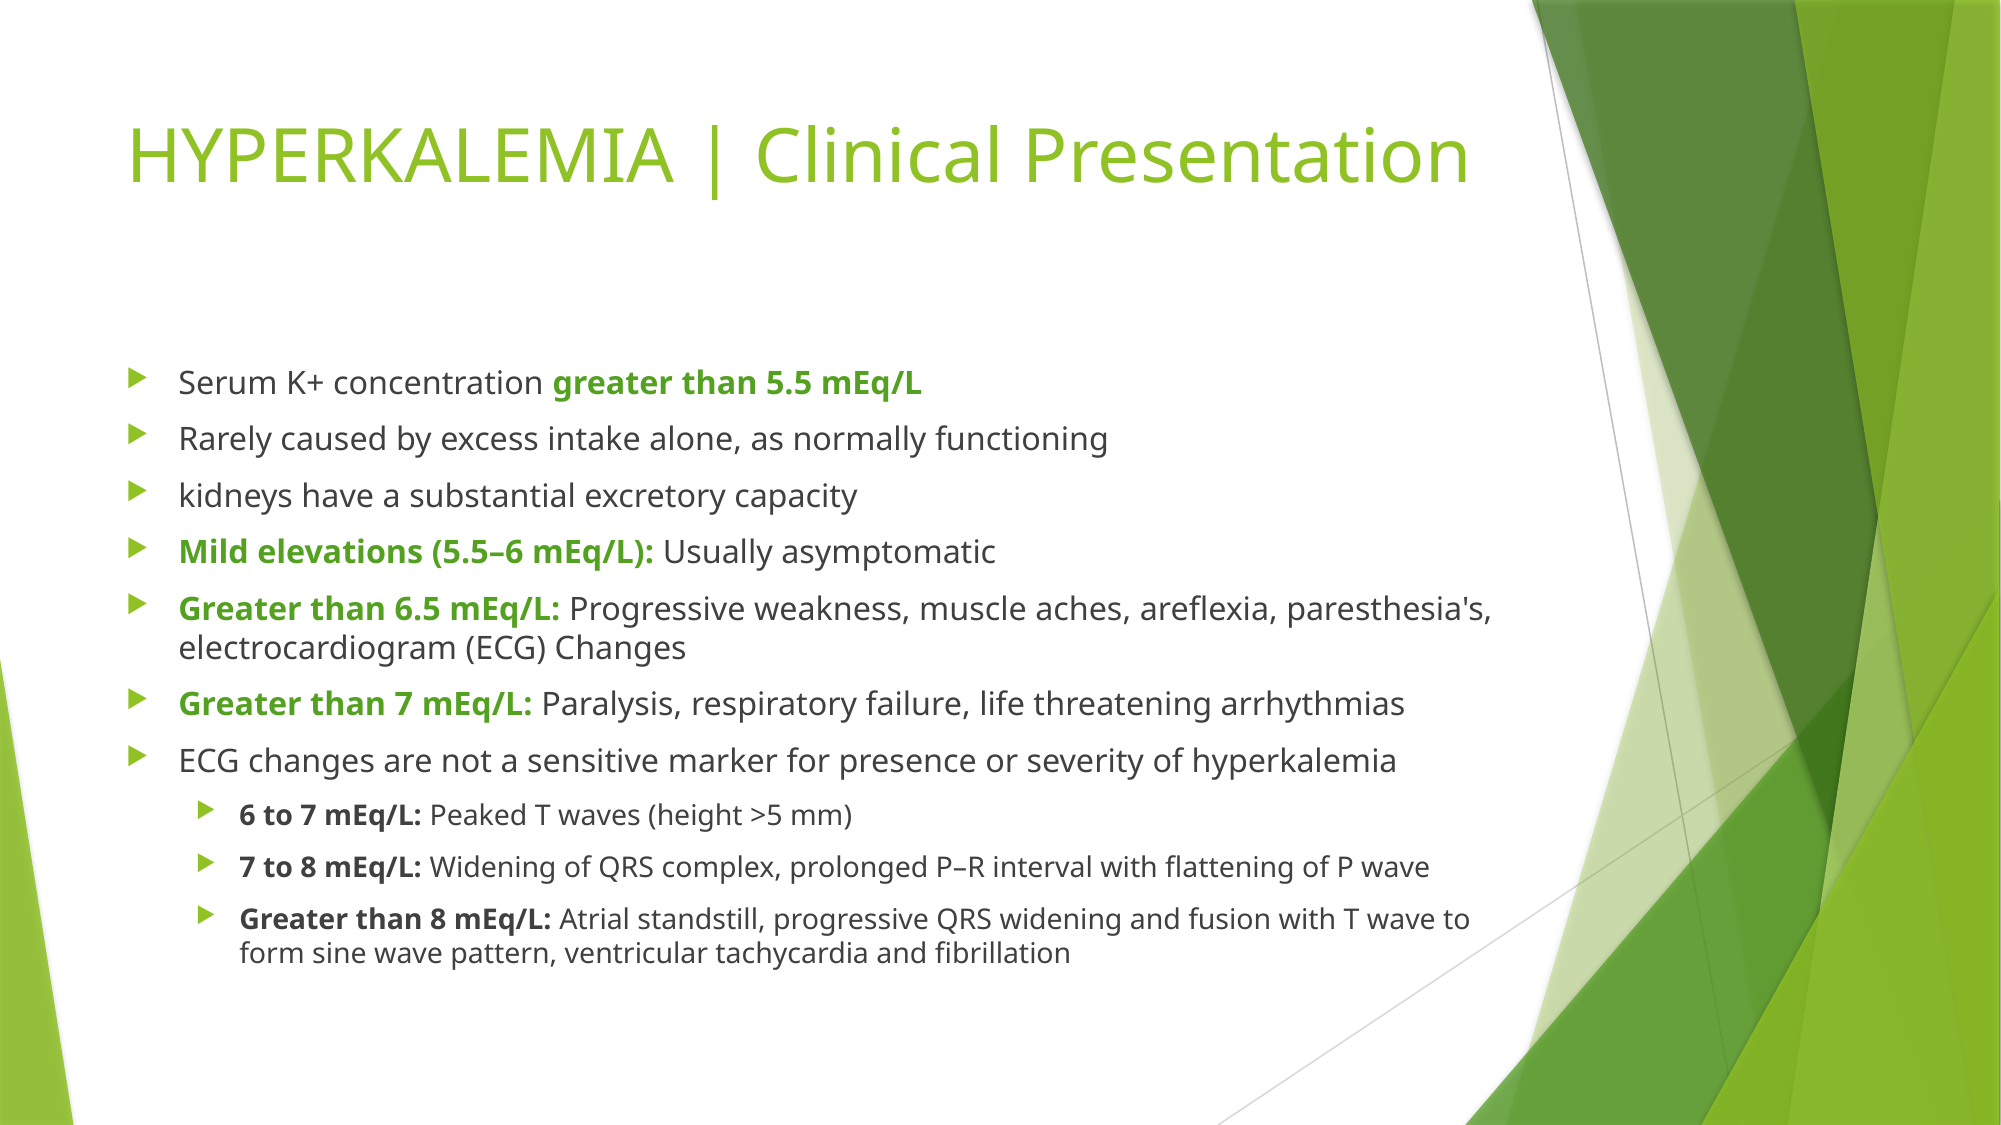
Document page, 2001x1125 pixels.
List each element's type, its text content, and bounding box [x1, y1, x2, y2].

list Serum K+ concentration greater than 5.5 mEq/L Rarely caused by excess intake alone, as normally functioning kidneys have a substantial excretory capacity Mild elevations (5.5–6 mEq/L): Usually asymptomatic Greater than 6.5 mEq/L: Progressive weakness, muscle aches, areflexia, paresthesia's, electrocardiogram (ECG) Changes Greater than 7 mEq/L: Paralysis, respiratory failure, life threatening arrhythmias ECG changes are not a sensitive marker for presence or severity of hyperkalemia 6 to 7 mEq/L: Peaked T waves (height >5 mm) 7 to 8 mEq/L: Widening of QRS complex, prolonged P–R interval with flattening of P wave Greater than 8 mEq/L: Atrial standstill, progressive QRS widening and fusion with T wave to form sine wave pattern, ventricular tachycardia and fibrillation [111, 354, 1522, 992]
title HYPERKALEMIA | Clinical Presentation [111, 99, 1522, 317]
